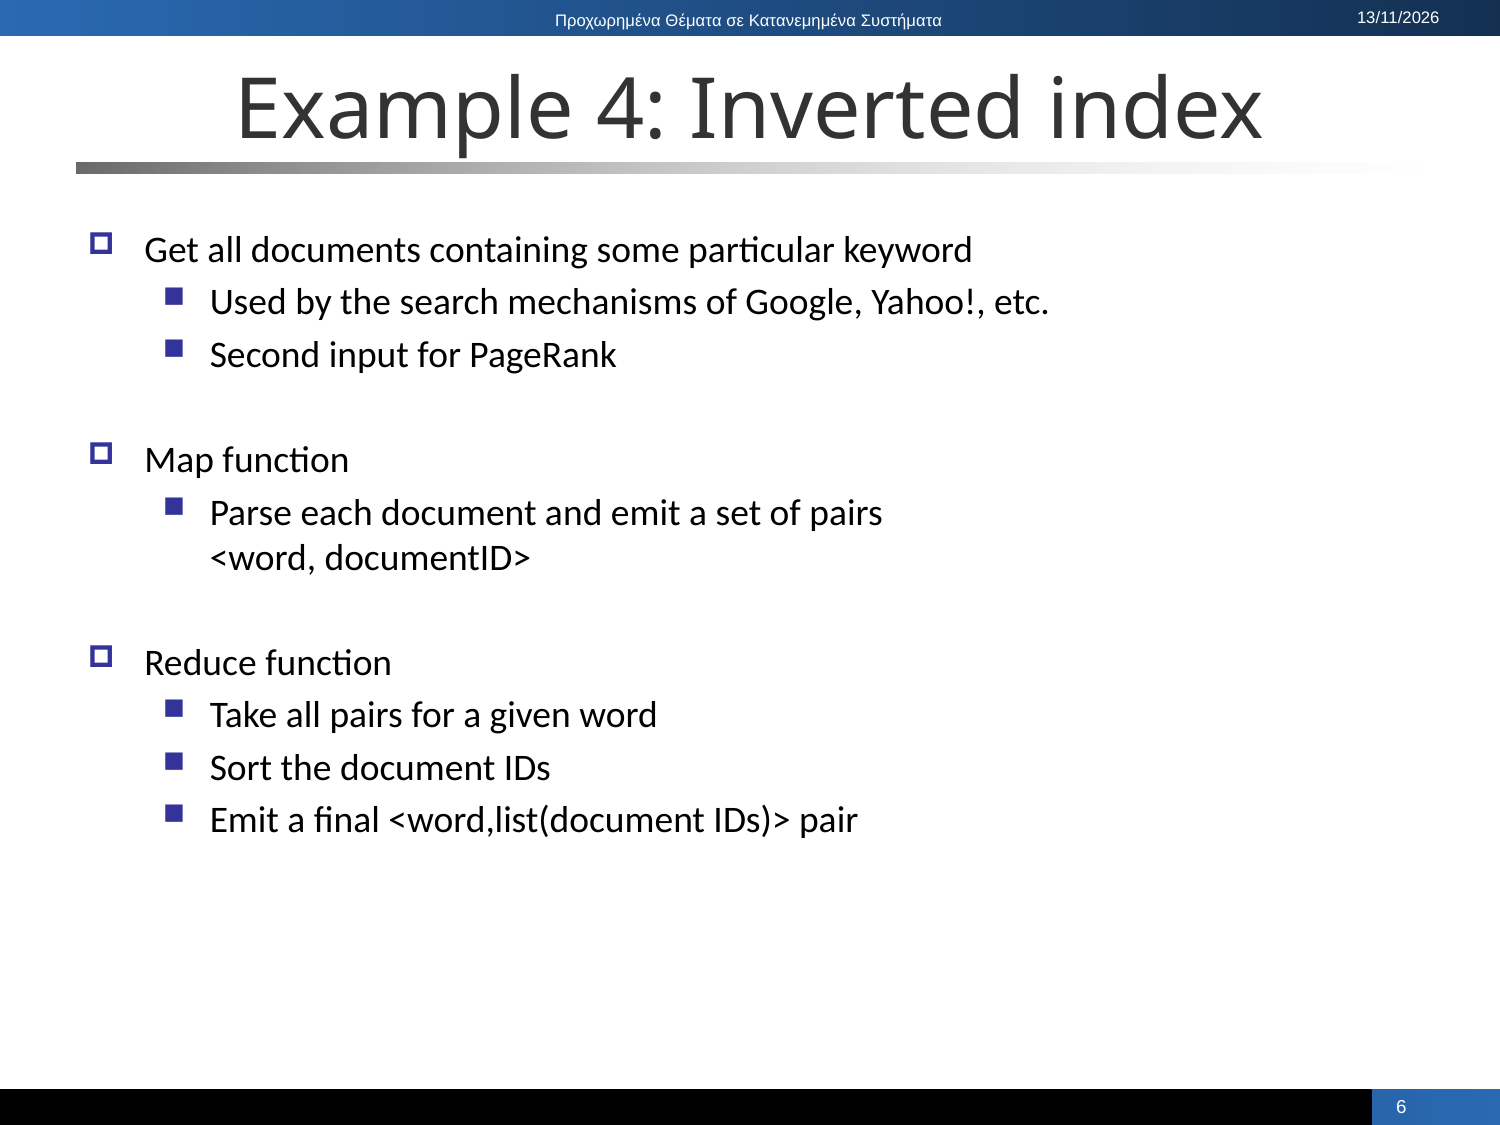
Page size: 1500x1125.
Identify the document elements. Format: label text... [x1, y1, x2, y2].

list Get all documents containing some particular keyword Used by the search mechanisms of Google, Yahoo!, etc. Second input for PageRank Map function Parse each document and emit a set of pairs <word, documentID> Reduce function Take all pairs for a given word Sort the document IDs Emit a final <word,list(document IDs)> pair [87, 224, 1411, 1088]
title Example 4: Inverted index [0, 45, 1500, 163]
text_box [0, 1089, 1372, 1125]
